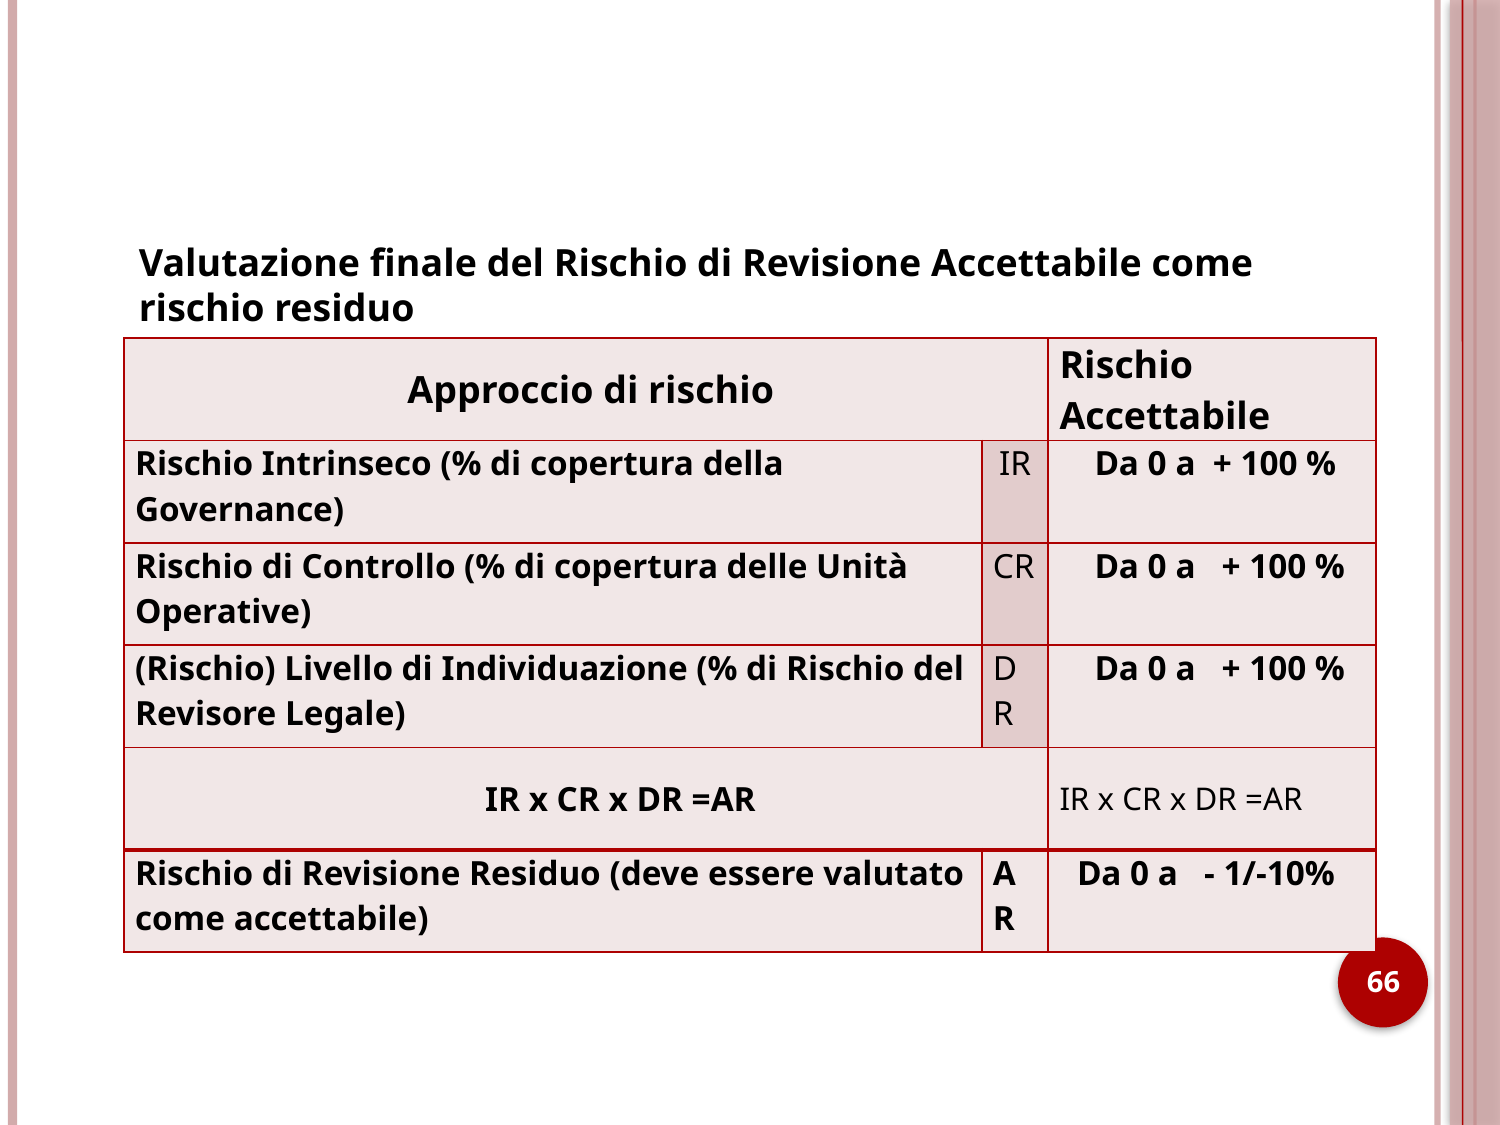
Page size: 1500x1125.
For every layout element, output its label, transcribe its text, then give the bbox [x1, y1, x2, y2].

table_cell DR [983, 646, 1047, 747]
text_box [899, 486, 930, 592]
table_cell (Rischio) Livello di Individuazione (% di Rischio del Revisore Legale) [125, 646, 981, 747]
table_cell Da 0 a + 100 % [1049, 646, 1375, 747]
table_header Rischio Accettabile [1049, 339, 1375, 440]
table_cell Da 0 a + 100 % [1049, 544, 1375, 644]
table_cell IR x CR x DR =AR [1049, 748, 1375, 848]
table_cell Rischio di Controllo (% di copertura delle Unità Operative) [125, 544, 981, 644]
text_box Valutazione finale del Rischio di Revisione Accettabile come rischio residuo [123, 231, 1376, 337]
table_cell CR [983, 544, 1047, 644]
table_cell Rischio di Revisione Residuo (deve essere valutato come accettabile) [125, 852, 981, 951]
table_cell Rischio Intrinseco (% di copertura della Governance) [125, 441, 981, 542]
table_cell AR [983, 852, 1047, 951]
slide_number 66 [1333, 940, 1434, 1027]
table_cell IR x CR x DR =AR [125, 748, 1047, 848]
table_cell Da 0 a - 1/-10% [1049, 852, 1375, 951]
table_cell Da 0 a + 100 % [1049, 441, 1375, 542]
table_cell IR [983, 441, 1047, 542]
table_header Approccio di rischio [125, 339, 1047, 440]
